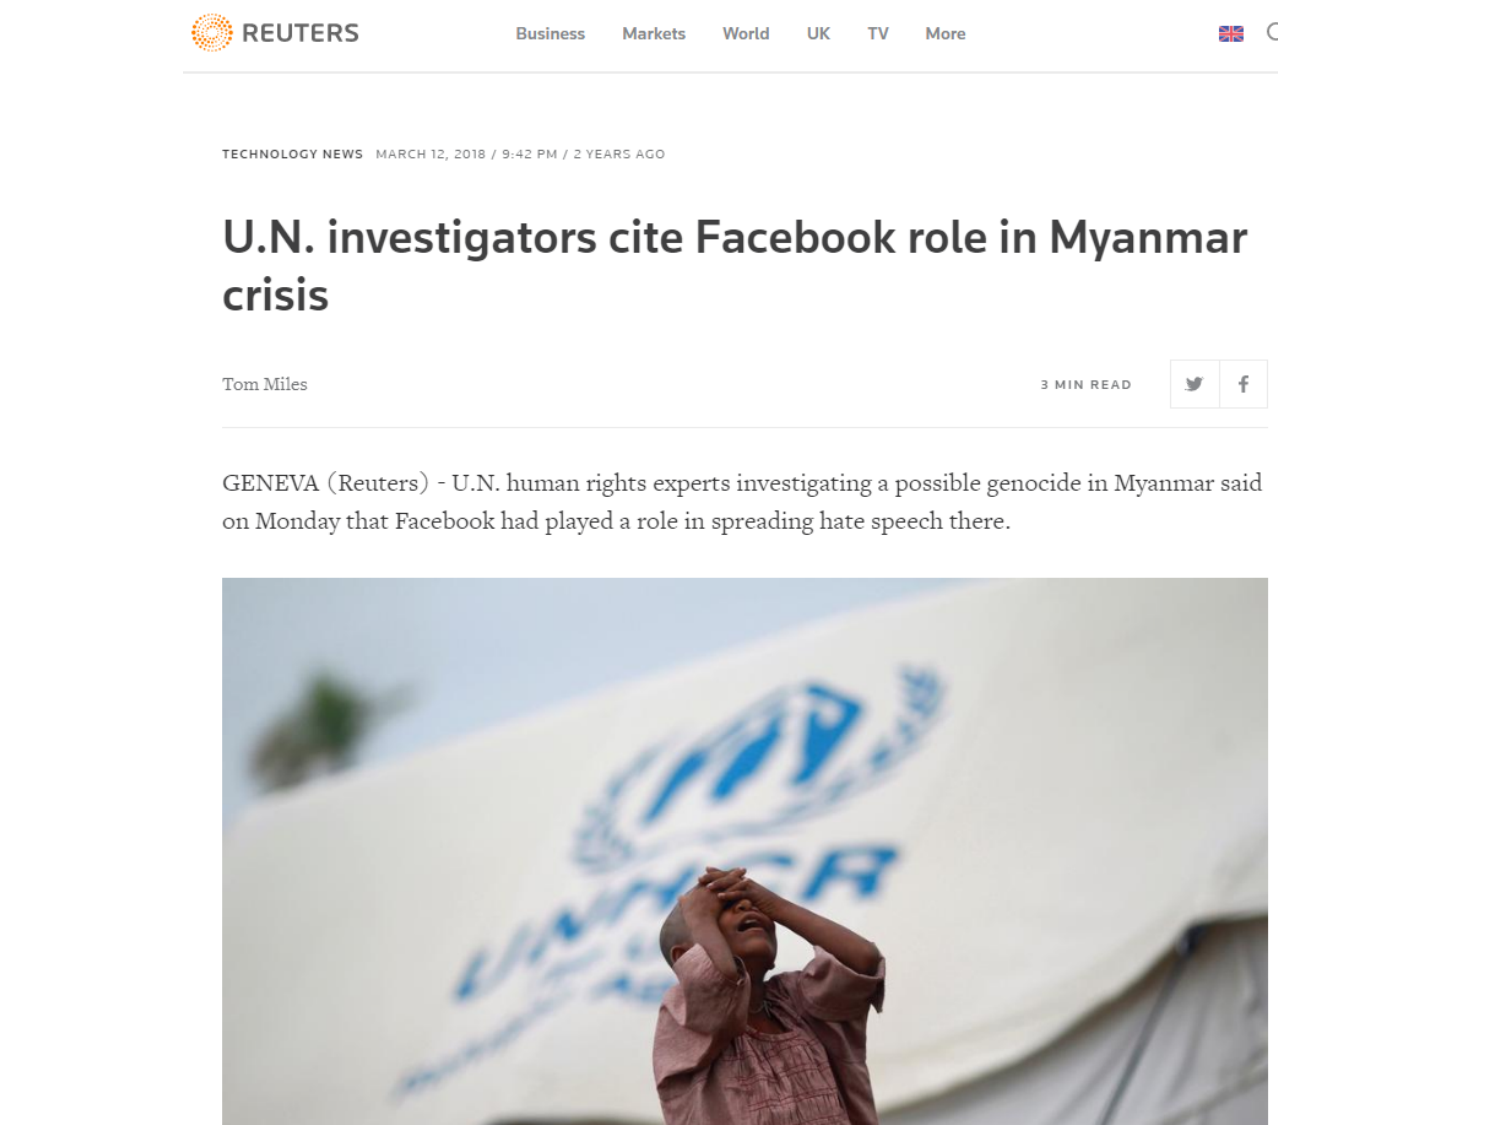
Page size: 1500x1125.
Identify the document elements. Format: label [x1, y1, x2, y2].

picture [182, 0, 1278, 1125]
